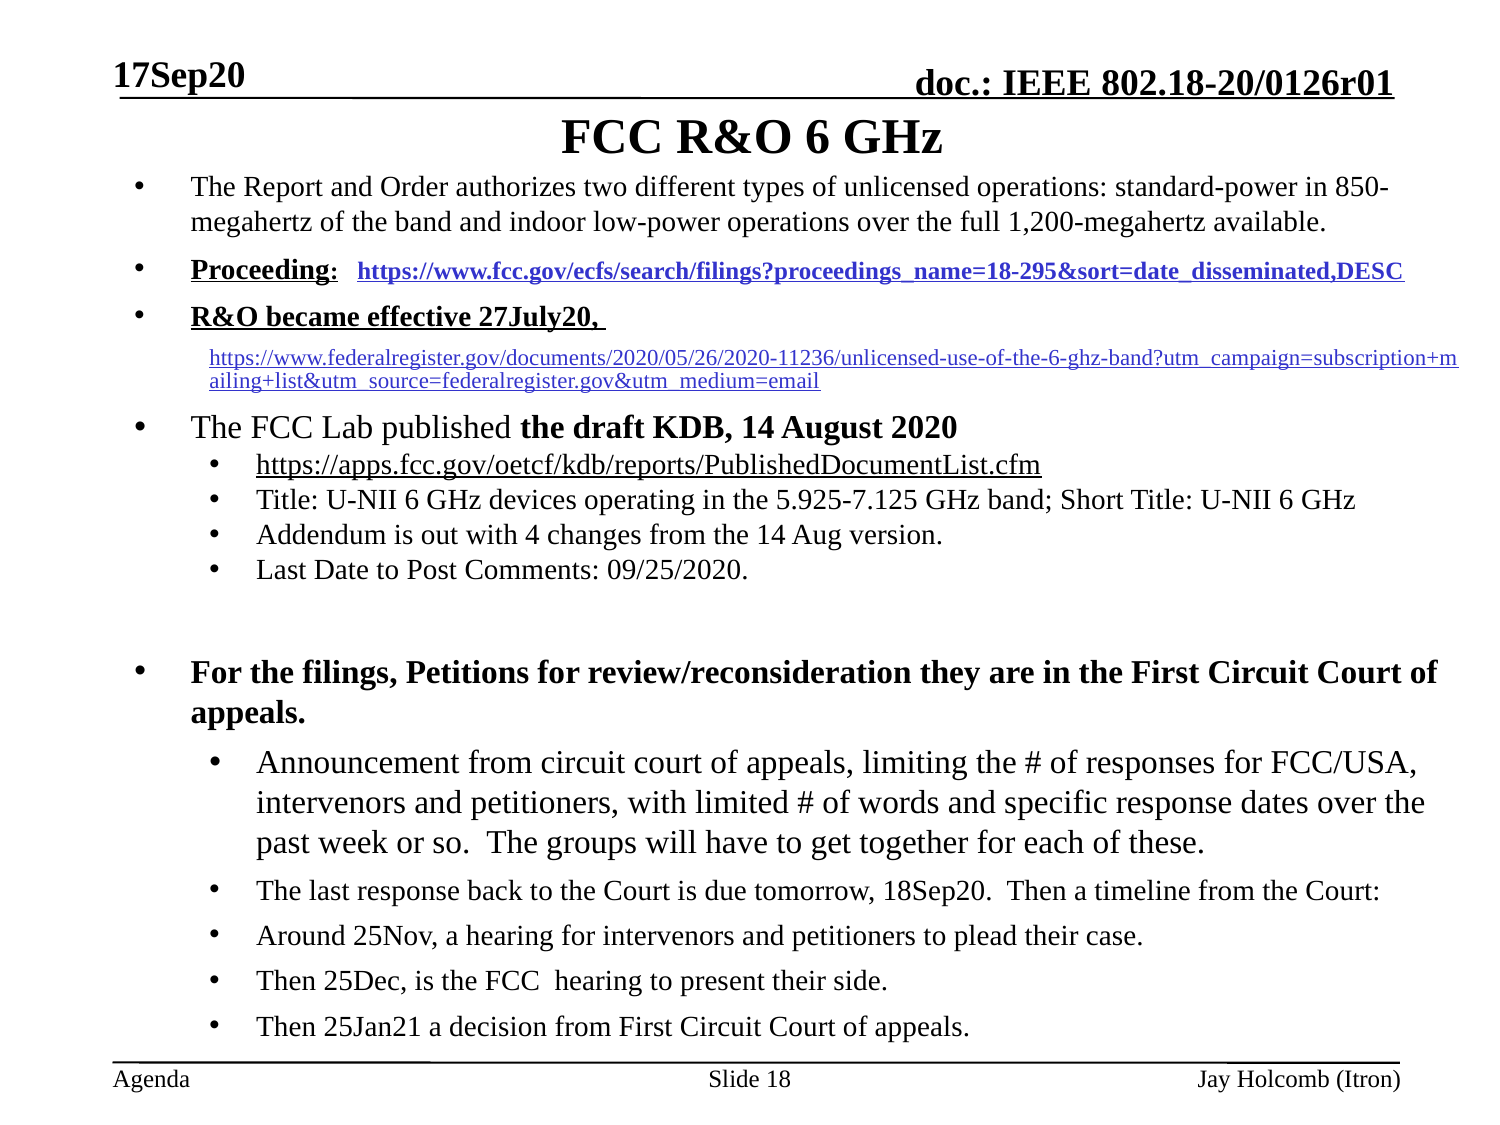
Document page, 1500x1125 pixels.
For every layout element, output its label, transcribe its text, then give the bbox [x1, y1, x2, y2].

list The Report and Order authorizes two different types of unlicensed operations: standard-power in 850-megahertz of the band and indoor low-power operations over the full 1,200-megahertz available. Proceeding: https://www.fcc.gov/ecfs/search/filings?proceedings_name=18-295&sort=date_disseminated,DESC R&O became effective 27July20, https://www.federalregister.gov/documents/2020/05/26/2020-11236/unlicensed-use-of-the-6-ghz-band?utm_campaign=subscription+mailing+list&utm_source=federalregister.gov&utm_medium=email The FCC Lab published the draft KDB, 14 August 2020 https://apps.fcc.gov/oetcf/kdb/reports/PublishedDocumentList.cfm Title: U-NII 6 GHz devices operating in the 5.925-7.125 GHz band; Short Title: U-NII 6 GHz Addendum is out with 4 changes from the 14 Aug version. Last Date to Post Comments: 09/25/2020. For the filings, Petitions for review/reconsideration they are in the First Circuit Court of appeals. Announcement from circuit court of appeals, limiting the # of responses for FCC/USA, intervenors and petitioners, with limited # of words and specific response dates over the past week or so. The groups will have to get together for each of these. The last response back to the Court is due tomorrow, 18Sep20. Then a timeline from the Court: Around 25Nov, a hearing for intervenors and petitioners to plead their case. Then 25Dec, is the FCC hearing to present their side. Then 25Jan21 a decision from First Circuit Court of appeals. [119, 112, 1480, 950]
title FCC R&O 6 GHz [114, 103, 1390, 163]
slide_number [112, 49, 488, 95]
footer Jay Holcomb (Itron) [878, 1061, 1402, 1093]
slide_number Slide 18 [699, 1061, 800, 1123]
